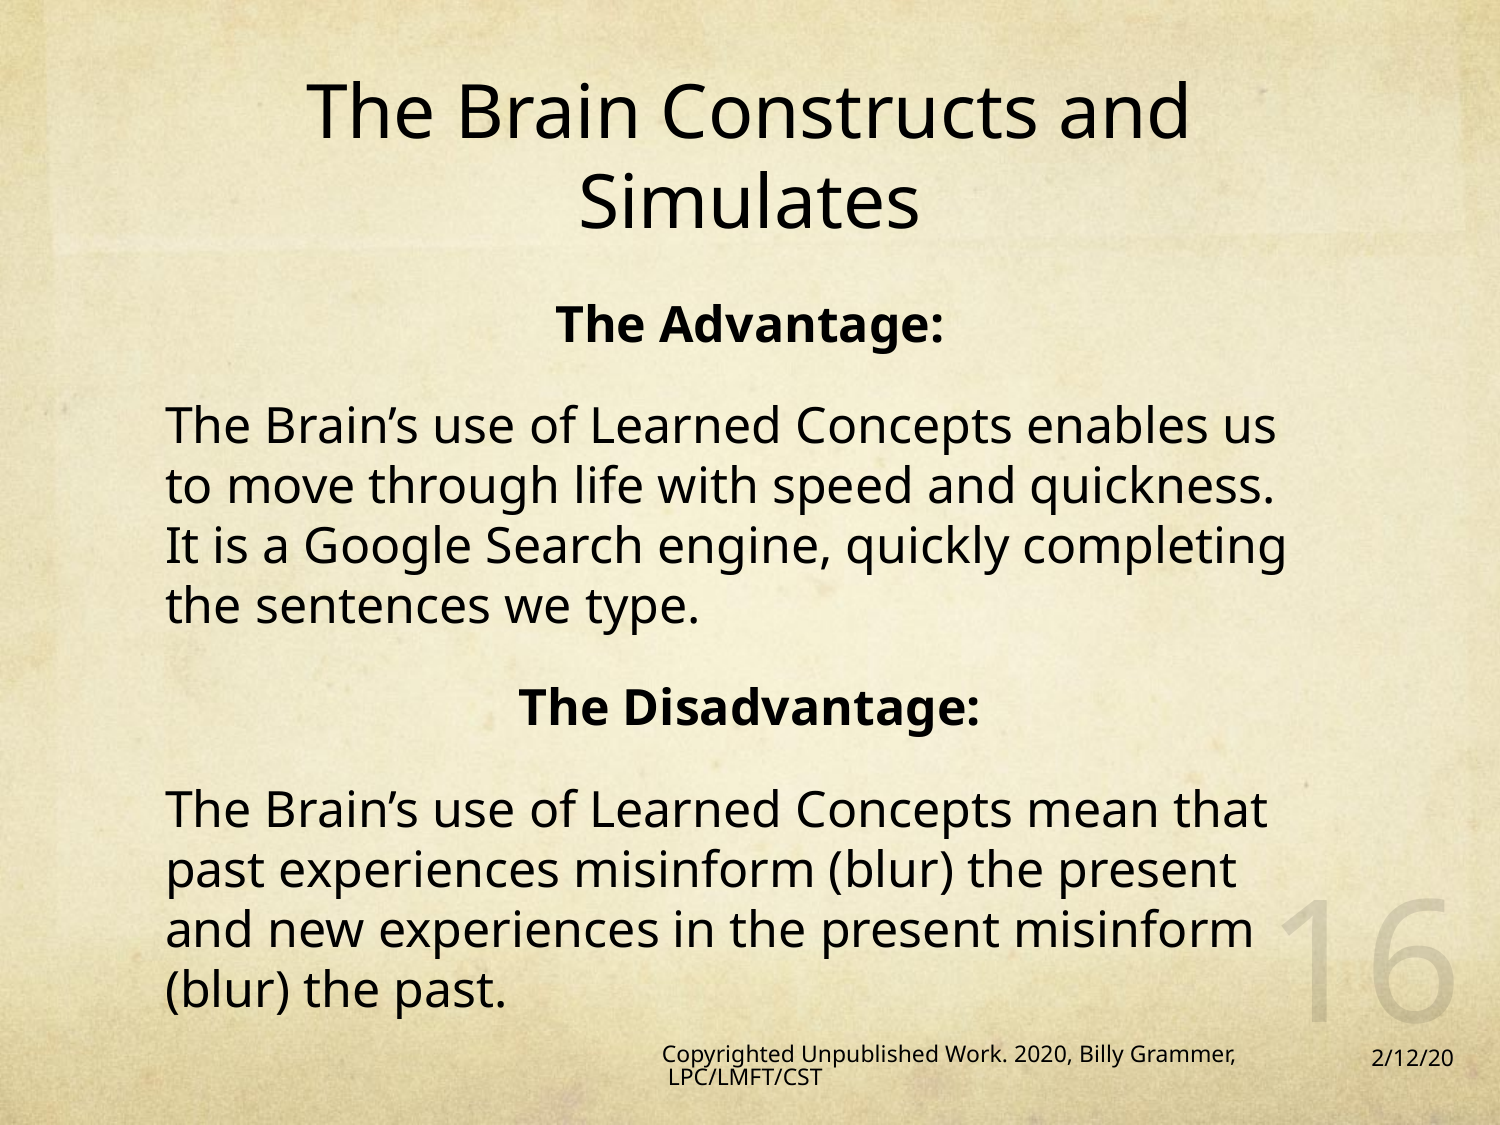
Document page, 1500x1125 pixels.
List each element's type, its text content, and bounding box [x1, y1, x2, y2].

footer Copyrighted Unpublished Work. 2020, Billy Grammer, LPC/LMFT/CST [646, 1034, 1257, 1077]
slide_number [1257, 1038, 1470, 1080]
slide_number 16 [1233, 898, 1478, 1038]
title The Brain Constructs and Simulates [150, 82, 1350, 225]
picture [0, 0, 1500, 1125]
list The Advantage: The Brain’s use of Learned Concepts enables us to move through life with speed and quickness. It is a Google Search engine, quickly completing the sentences we type. The Disadvantage: The Brain’s use of Learned Concepts mean that past experiences misinform (blur) the present and new experiences in the present misinform (blur) the past. [150, 284, 1350, 950]
